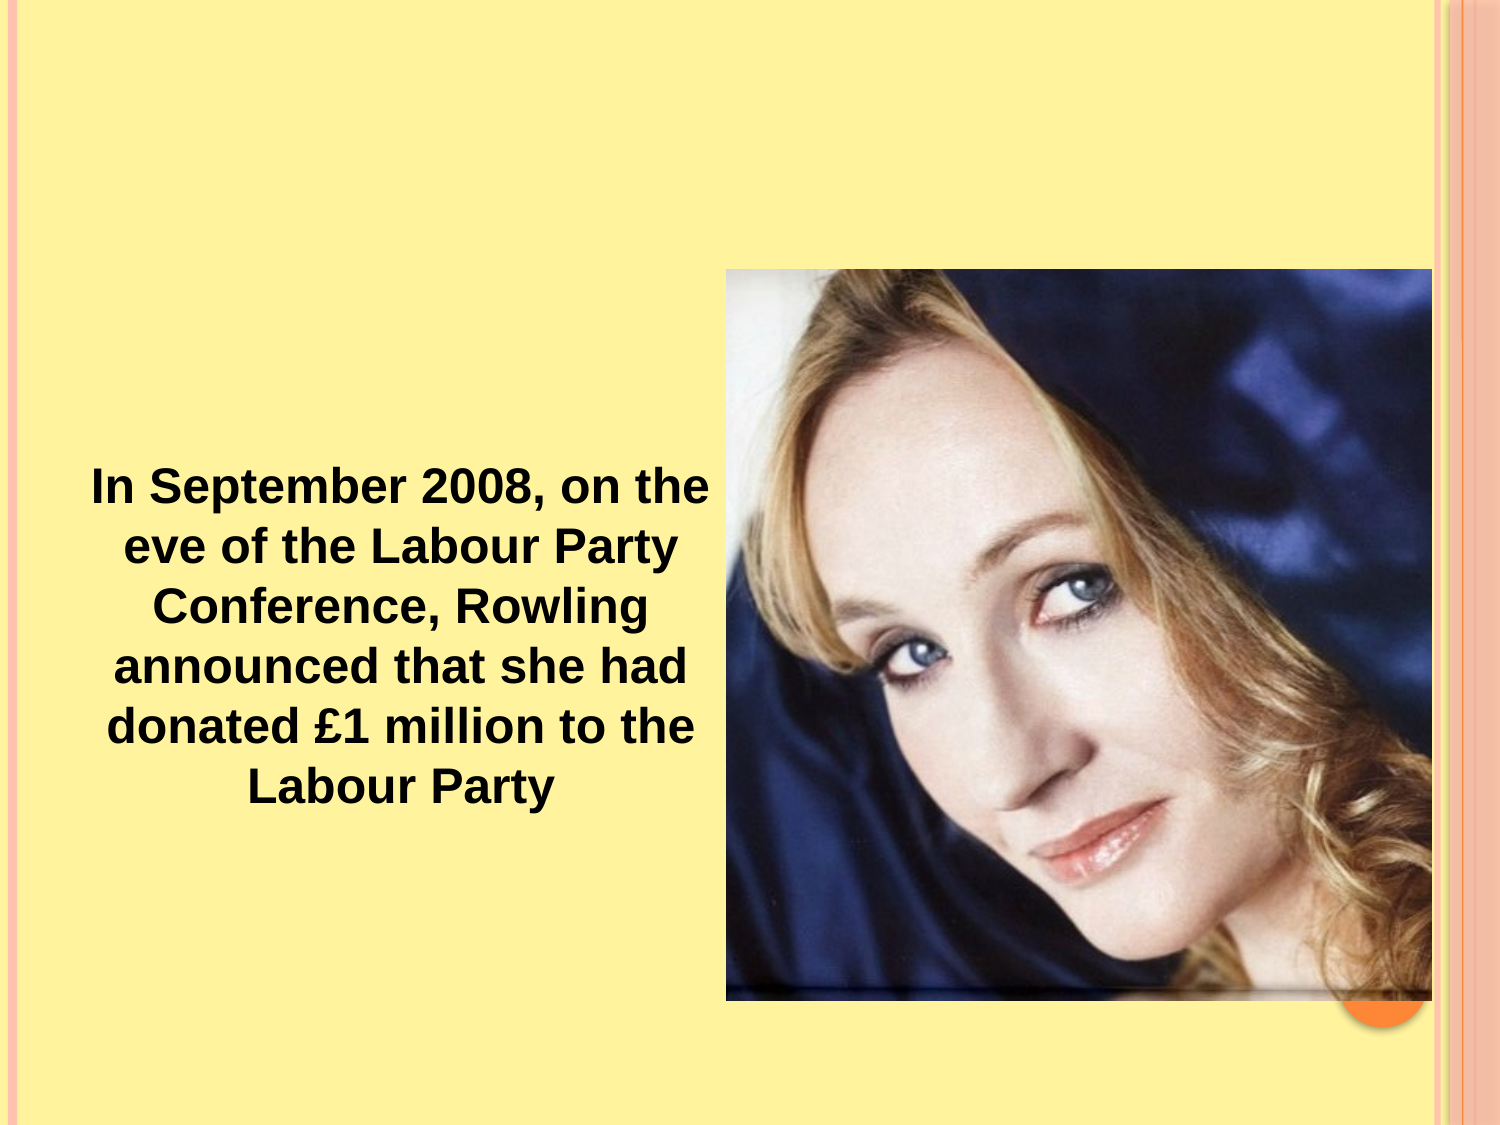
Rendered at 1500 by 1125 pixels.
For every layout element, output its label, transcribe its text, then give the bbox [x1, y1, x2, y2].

list In September 2008, on the eve of the Labour Party Conference, Rowling announced that she had donated £1 million to the Labour Party [75, 262, 727, 1005]
picture [726, 268, 1432, 1002]
